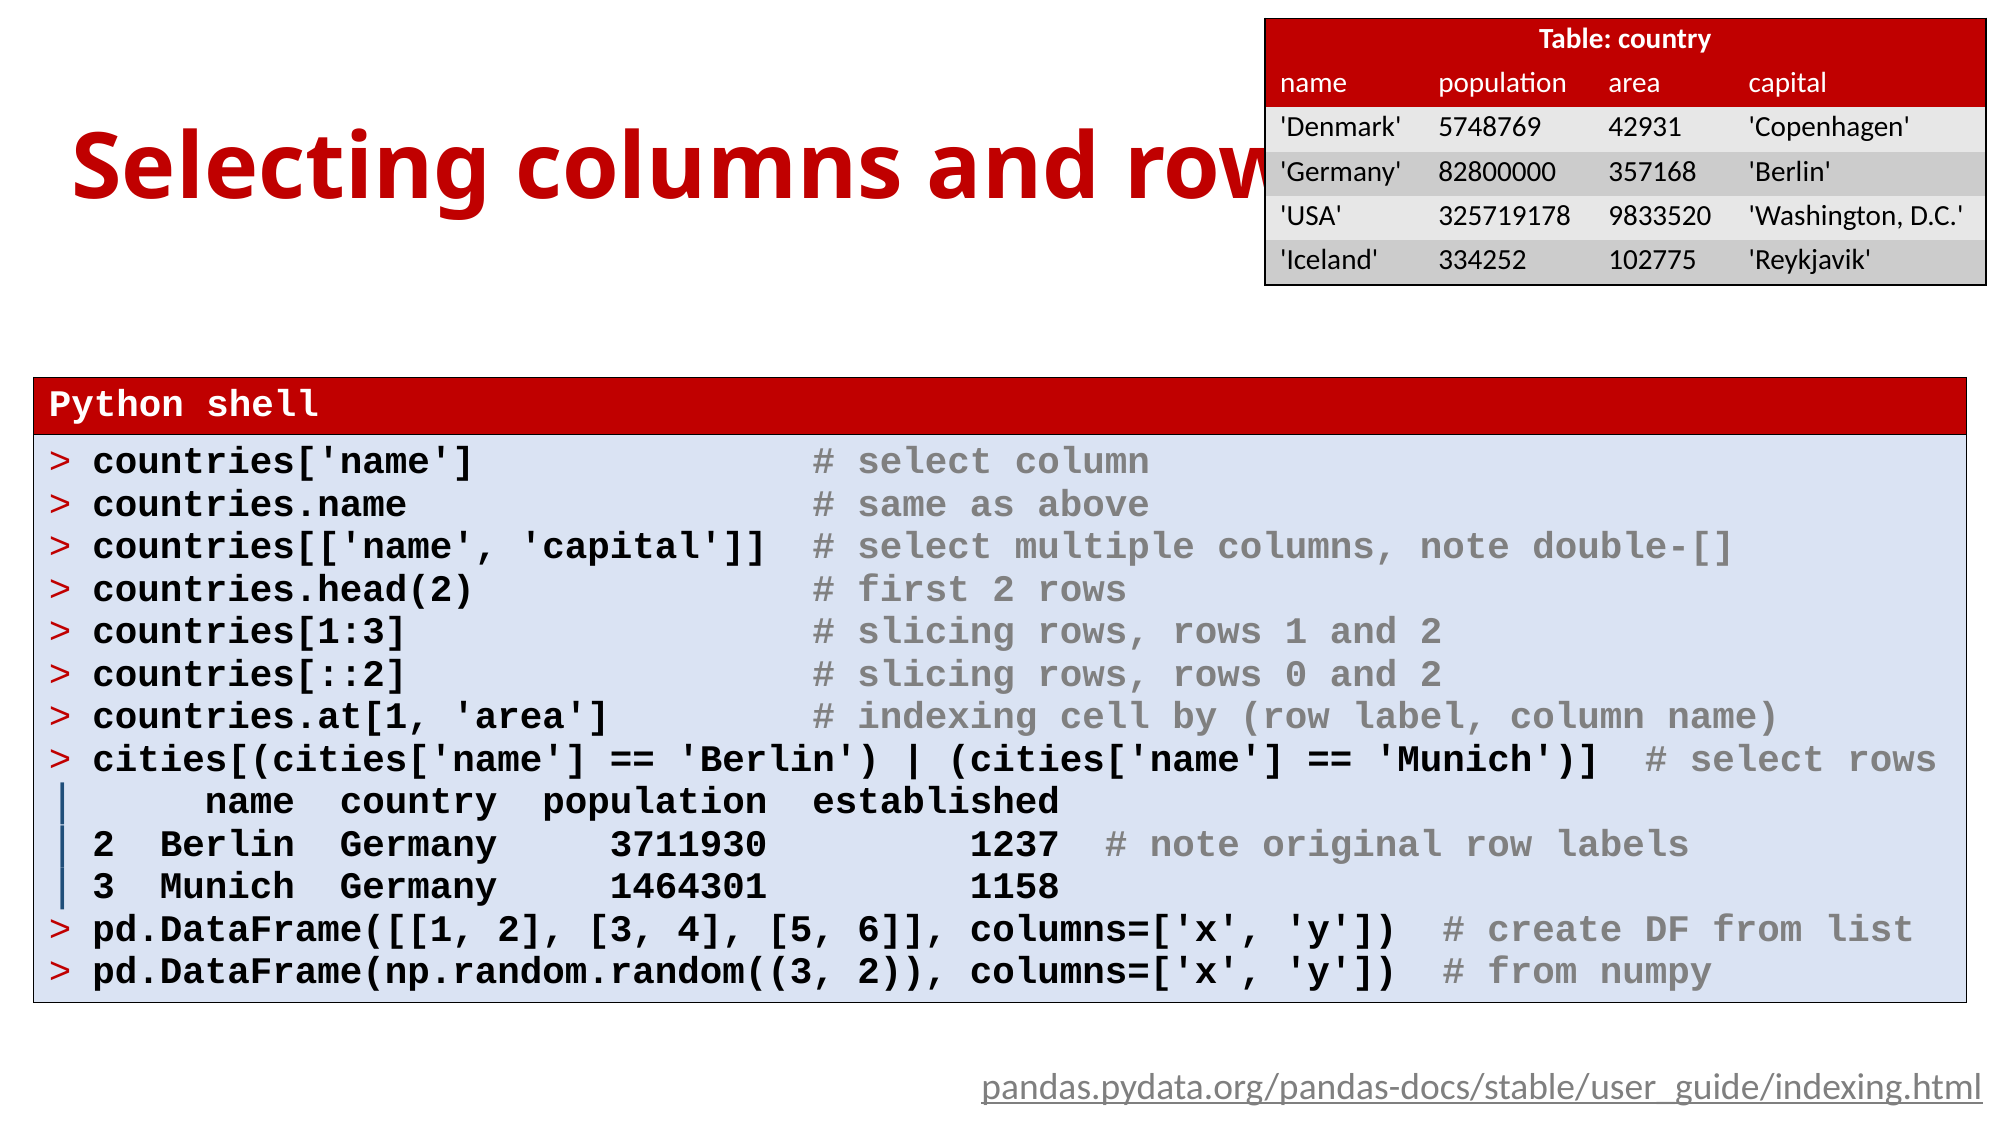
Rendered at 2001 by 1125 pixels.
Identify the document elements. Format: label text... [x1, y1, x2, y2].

table_cell 'Germany' [1266, 152, 1423, 196]
table_cell 'Washington, D.C.' [1734, 196, 1985, 240]
table_cell 'Iceland' [1266, 240, 1423, 284]
table_cell capital [1734, 63, 1985, 107]
table_cell 102775 [1593, 240, 1734, 284]
table_cell 'Copenhagen' [1734, 107, 1985, 152]
table_header Table: country [1266, 19, 1985, 63]
table_cell 'USA' [1266, 196, 1423, 240]
table_cell 334252 [1423, 240, 1593, 284]
table_cell 42931 [1593, 107, 1734, 152]
table_cell 'Berlin' [1734, 152, 1985, 196]
title Selecting columns and rows [56, 59, 1264, 278]
table_cell 357168 [1593, 152, 1734, 196]
table_cell 'Denmark' [1266, 107, 1423, 152]
table_cell population [1423, 63, 1593, 107]
table_cell name [1266, 63, 1423, 107]
table_cell 325719178 [1423, 196, 1593, 240]
table_cell countries['name'] # select column countries.name # same as above countries[['name', 'capital']] # select multiple columns, note double-[] countries.head(2) # first 2 rows countries[1:3] # slicing rows, rows 1 and 2 countries[::2] # slicing rows, rows 0 and 2 countries.at[1, 'area'] # indexing cell by (row label, column name) cities[(cities['name'] == 'Berlin') | (cities['name'] == 'Munich')] # select rows name country population established 2 Berlin Germany 3711930 1237 # note original row labels 3 Munich Germany 1464301 1158 pd.DataFrame([[1, 2], [3, 4], [5, 6]], columns=['x', 'y']) # create DF from list pd.DataFrame(np.random.random((3, 2)), columns=['x', 'y']) # from numpy [34, 435, 1966, 1002]
table_cell 5748769 [1423, 107, 1593, 152]
table_cell 9833520 [1593, 196, 1734, 240]
table_header Python shell [34, 378, 1966, 434]
text_box pandas.pydata.org/pandas-docs/stable/user_guide/indexing.html [966, 1054, 1998, 1115]
table_cell 82800000 [1423, 152, 1593, 196]
table_cell 'Reykjavik' [1734, 240, 1985, 284]
table_cell area [1593, 63, 1734, 107]
